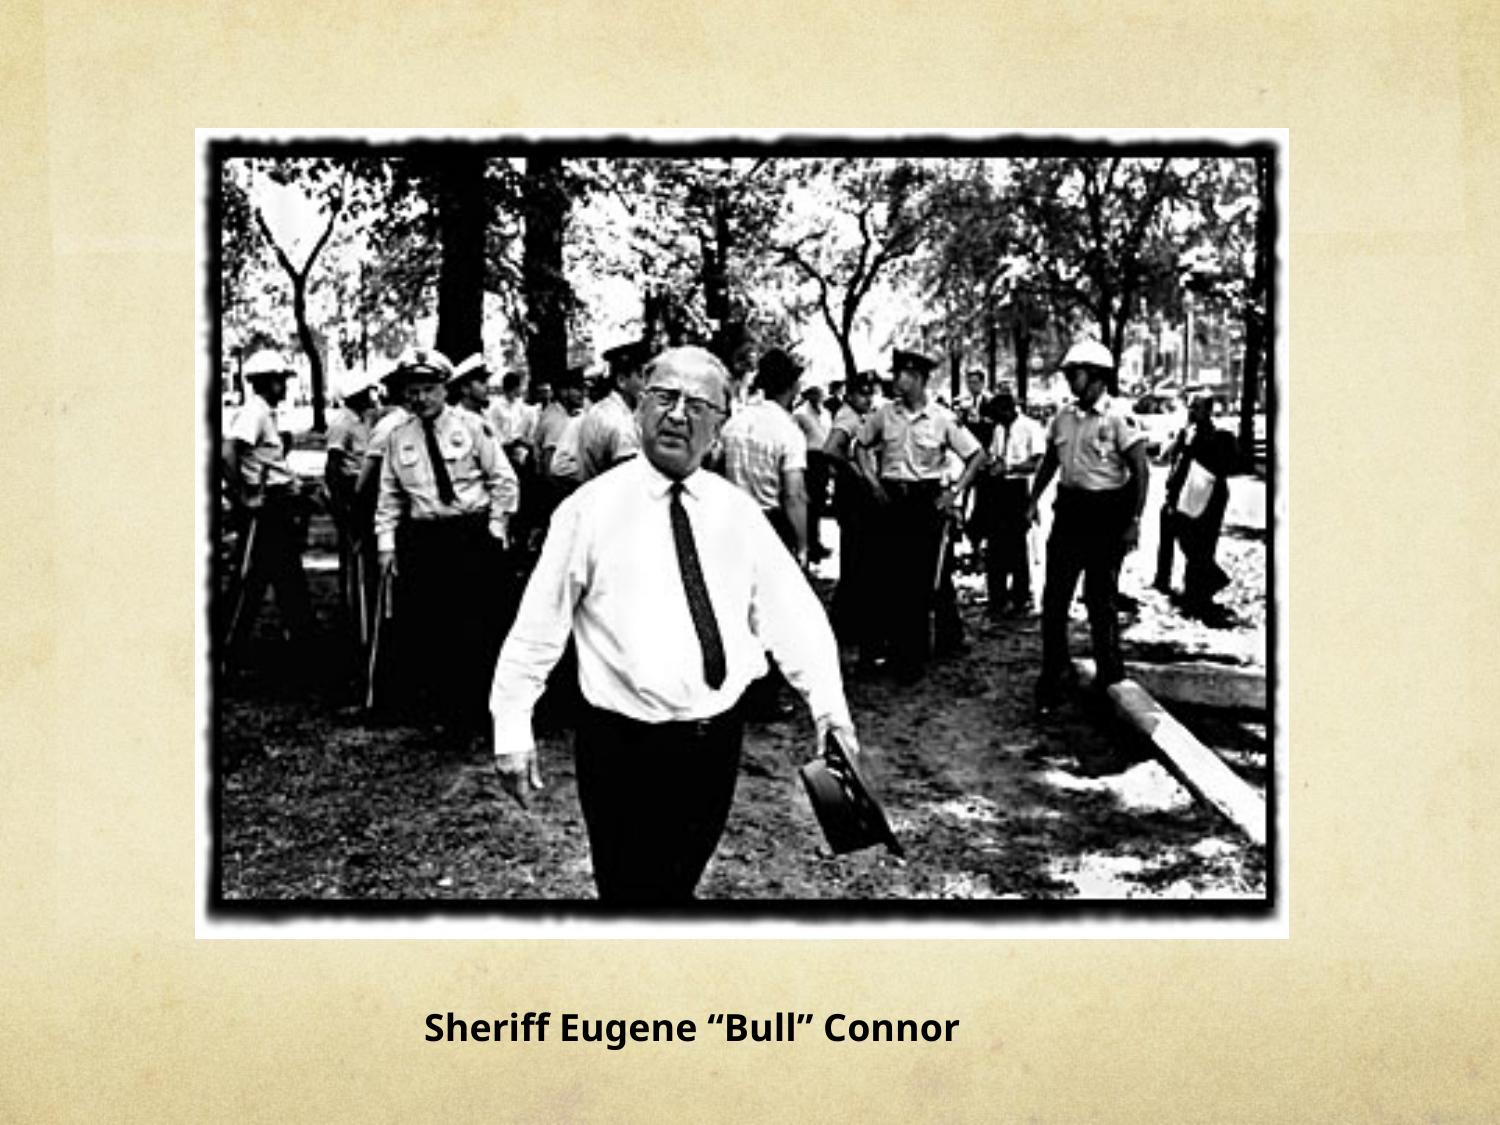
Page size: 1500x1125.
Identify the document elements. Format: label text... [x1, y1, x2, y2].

picture [0, 0, 1500, 1125]
text_box Sheriff Eugene “Bull” Connor [409, 996, 976, 1057]
